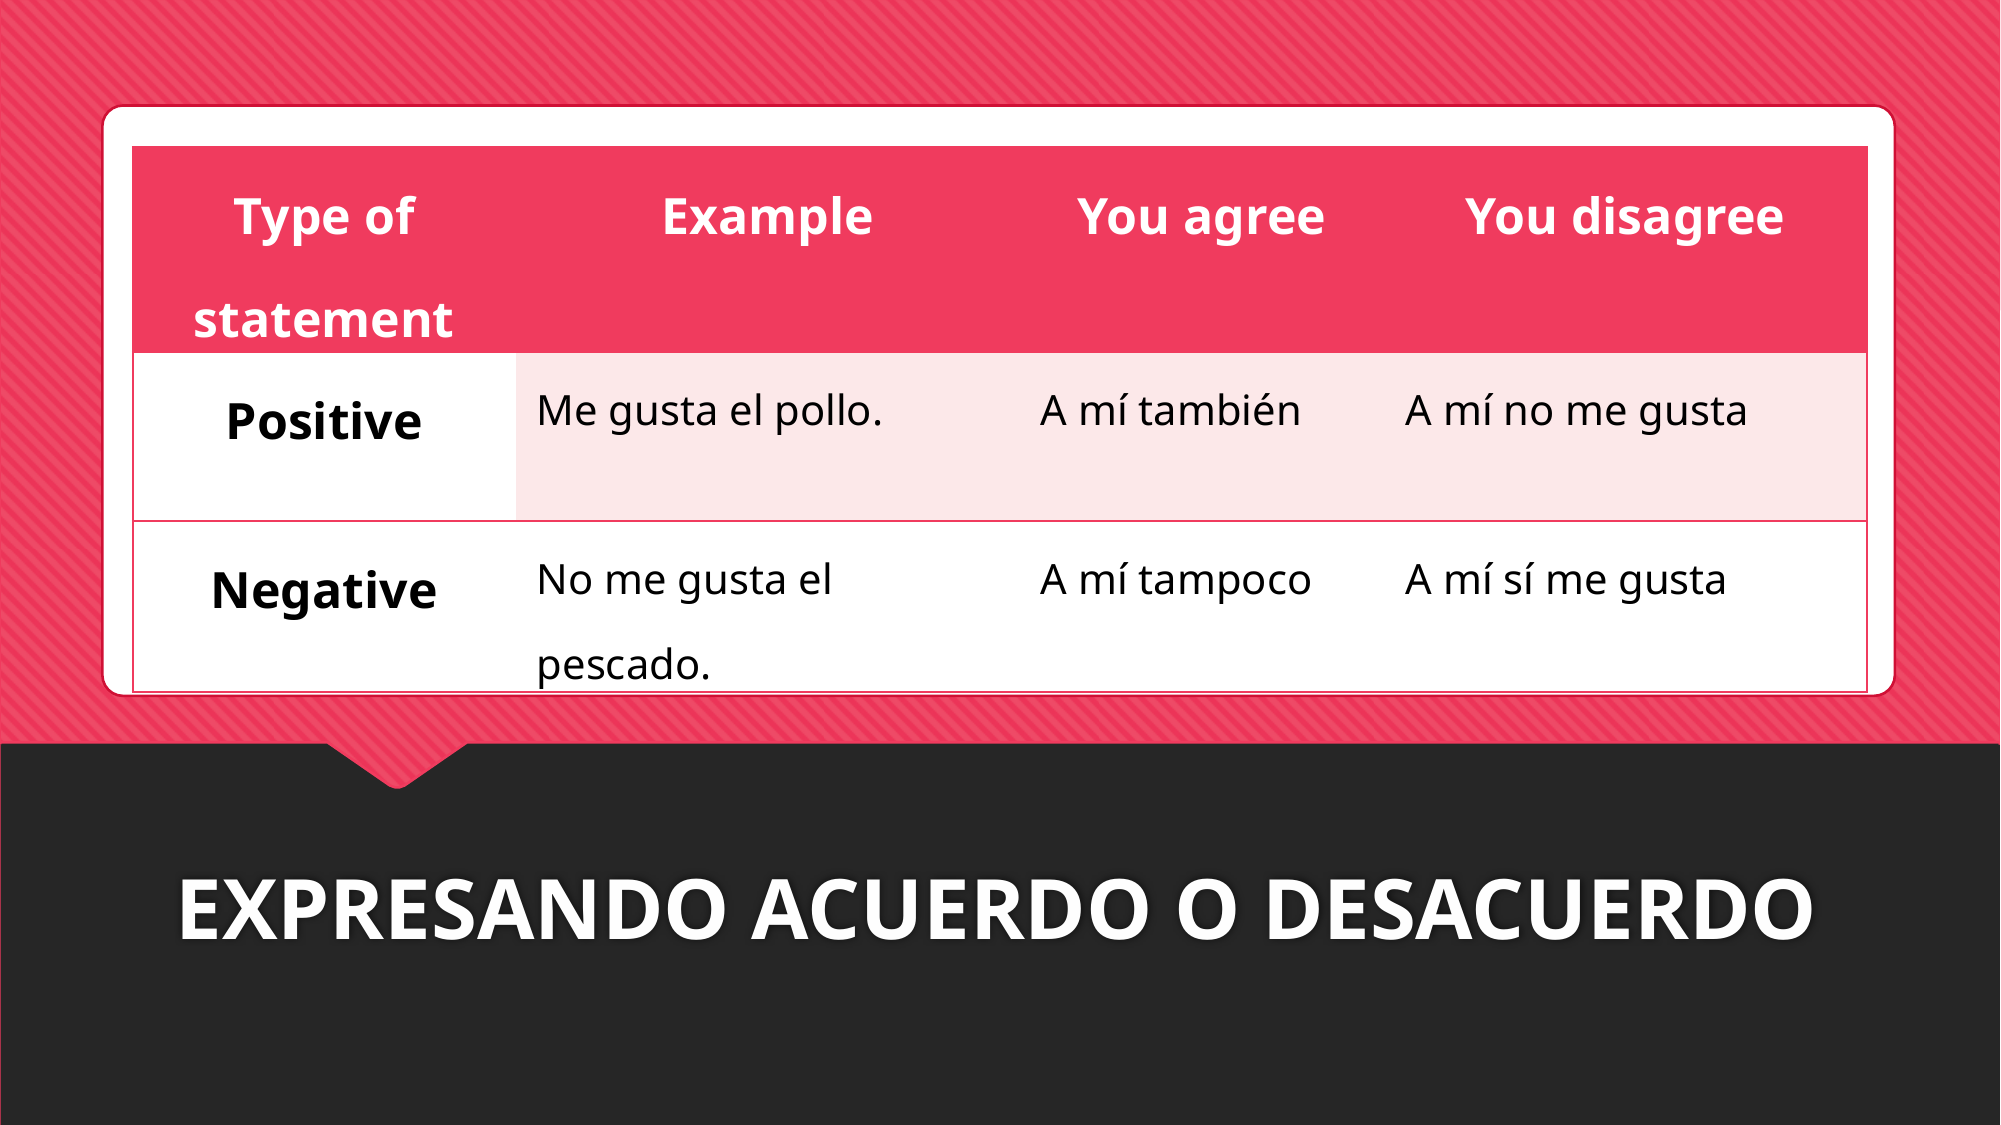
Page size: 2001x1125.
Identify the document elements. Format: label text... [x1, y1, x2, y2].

table_cell A mí no me gusta [1384, 353, 1866, 520]
table_header You agree [1019, 148, 1384, 351]
text_box [101, 104, 1897, 698]
table_cell A mí sí me gusta [1384, 522, 1866, 691]
table_cell A mí tampoco [1019, 522, 1384, 691]
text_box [0, 742, 2000, 1125]
table_cell Negative [134, 522, 516, 691]
table_cell Me gusta el pollo. [516, 353, 1019, 520]
table_header Type of statement [134, 148, 516, 351]
table_cell A mí también [1019, 353, 1384, 520]
text_box [0, 0, 2000, 742]
table_header You disagree [1384, 148, 1866, 351]
table_cell No me gusta el pescado. [516, 522, 1019, 691]
table_header Example [516, 148, 1019, 351]
table_cell Positive [134, 353, 516, 520]
